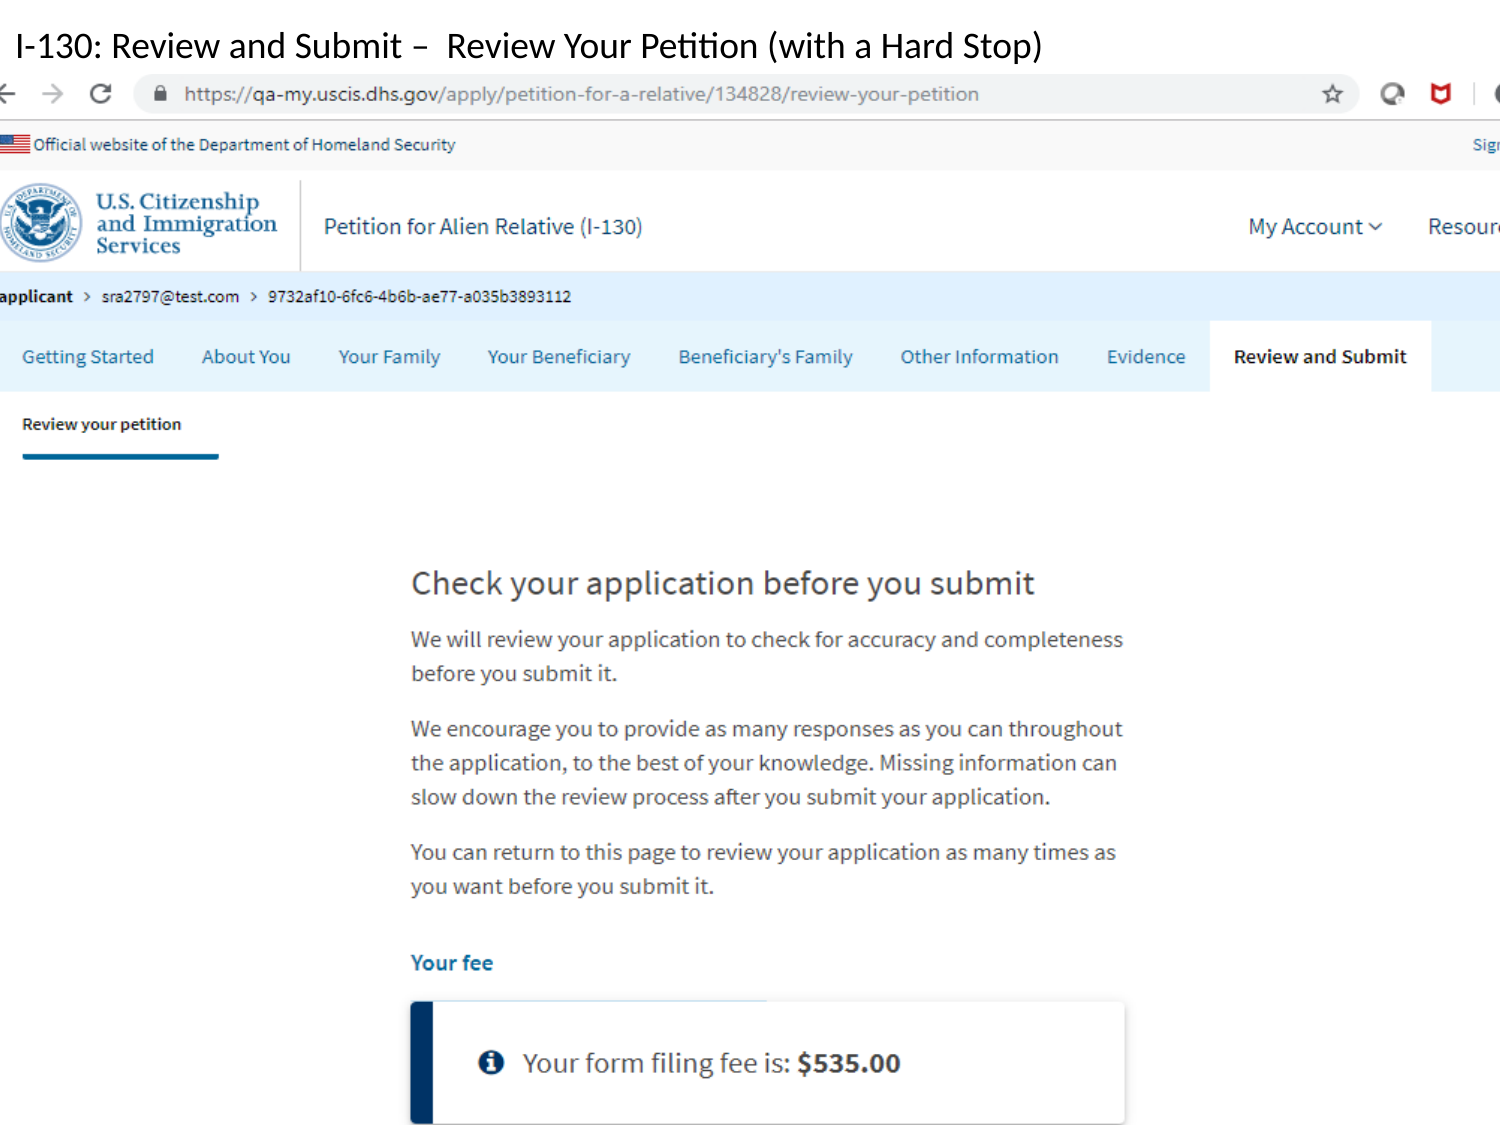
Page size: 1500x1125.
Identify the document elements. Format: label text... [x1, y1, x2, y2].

title I-130: Review and Submit – Review Your Petition (with a Hard Stop) [0, 12, 1388, 72]
picture [0, 74, 1500, 1125]
